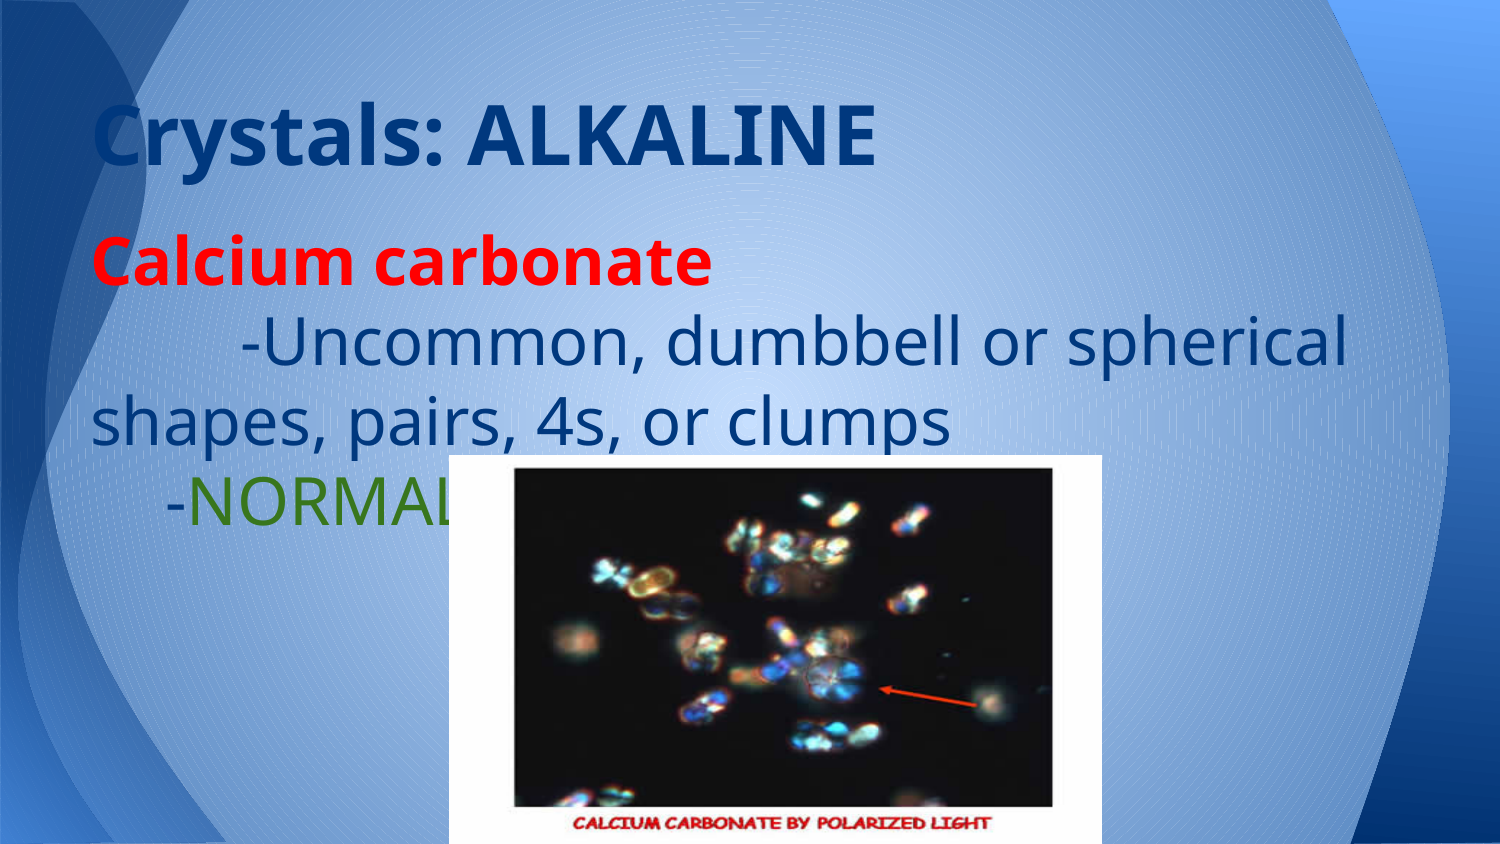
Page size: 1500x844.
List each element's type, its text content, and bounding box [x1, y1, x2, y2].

picture [449, 455, 1102, 844]
list Calcium carbonate -Uncommon, dumbbell or spherical shapes, pairs, 4s, or clumps -NORMAL [75, 204, 1425, 800]
title Crystals: ALKALINE [75, 33, 1425, 197]
